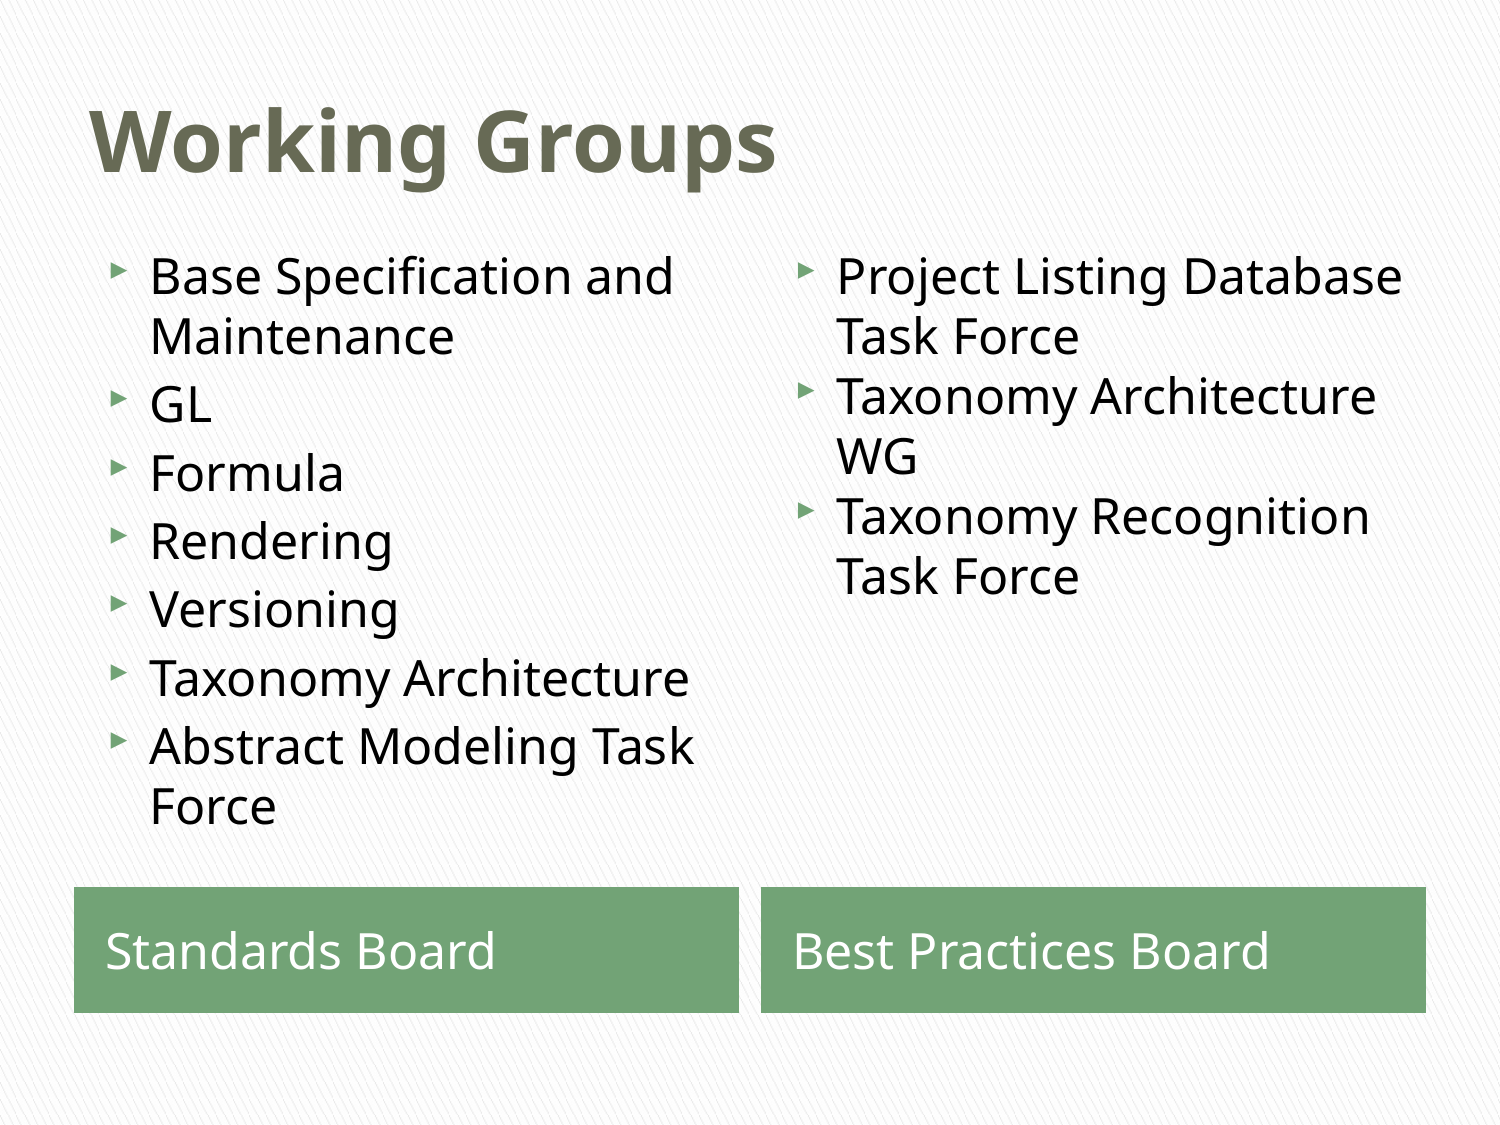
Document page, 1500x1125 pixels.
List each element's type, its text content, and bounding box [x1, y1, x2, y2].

list Best Practices Board [761, 887, 1426, 1013]
list Project Listing Database Task Force Taxonomy Architecture WG Taxonomy Recognition Task Force [761, 236, 1426, 884]
list Standards Board [74, 887, 739, 1013]
list Base Specification and Maintenance GL Formula Rendering Versioning Taxonomy Architecture Abstract Modeling Task Force [74, 236, 738, 884]
title Working Groups [75, 44, 1425, 233]
